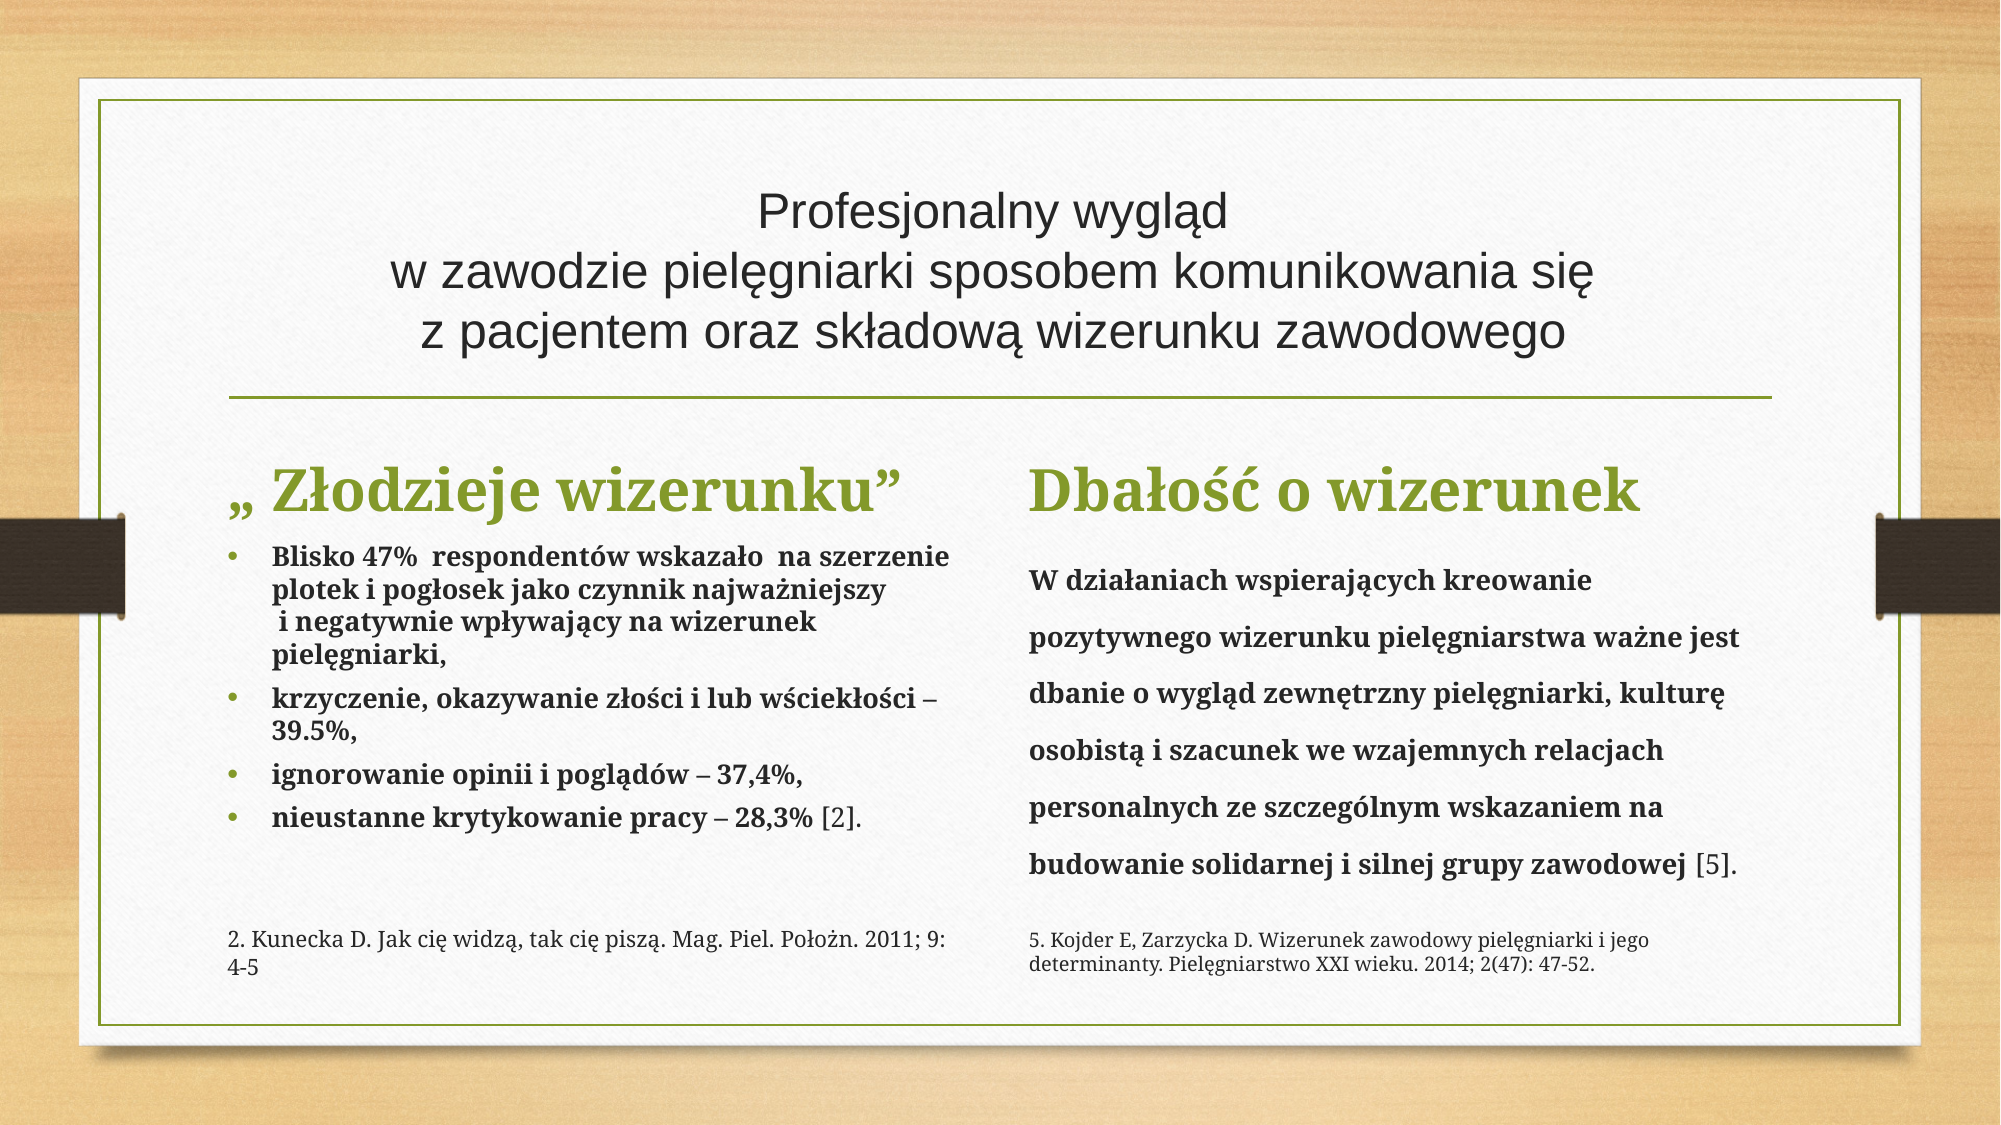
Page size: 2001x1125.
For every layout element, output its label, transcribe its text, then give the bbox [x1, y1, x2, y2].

list W działaniach wspierających kreowanie pozytywnego wizerunku pielęgniarstwa ważne jest dbanie o wygląd zewnętrzny pielęgniarki, kulturę osobistą i szacunek we wzajemnych relacjach personalnych ze szczególnym wskazaniem na budowanie solidarnej i silnej grupy zawodowej [5]. 5. Kojder E, Zarzycka D. Wizerunek zawodowy pielęgniarki i jego determinanty. Pielęgniarstwo XXI wieku. 2014; 2(47): 47-52. [1013, 532, 1788, 995]
picture [0, 0, 2001, 1125]
list Dbałość o wizerunek [1013, 436, 1788, 531]
list Blisko 47% respondentów wskazało na szerzenie plotek i pogłosek jako czynnik najważniejszy i negatywnie wpływający na wizerunek pielęgniarki, krzyczenie, okazywanie złości i lub wściekłości – 39.5%, ignorowanie opinii i poglądów – 37,4%, nieustanne krytykowanie pracy – 28,3% [2]. 2. Kunecka D. Jak cię widzą, tak cię piszą. Mag. Piel. Położn. 2011; 9: 4-5 [212, 532, 987, 995]
list „ Złodzieje wizerunku” [212, 436, 987, 531]
title Profesjonalny wygląd w zawodzie pielęgniarki sposobem komunikowania się z pacjentem oraz składową wizerunku zawodowego [212, 161, 1788, 375]
